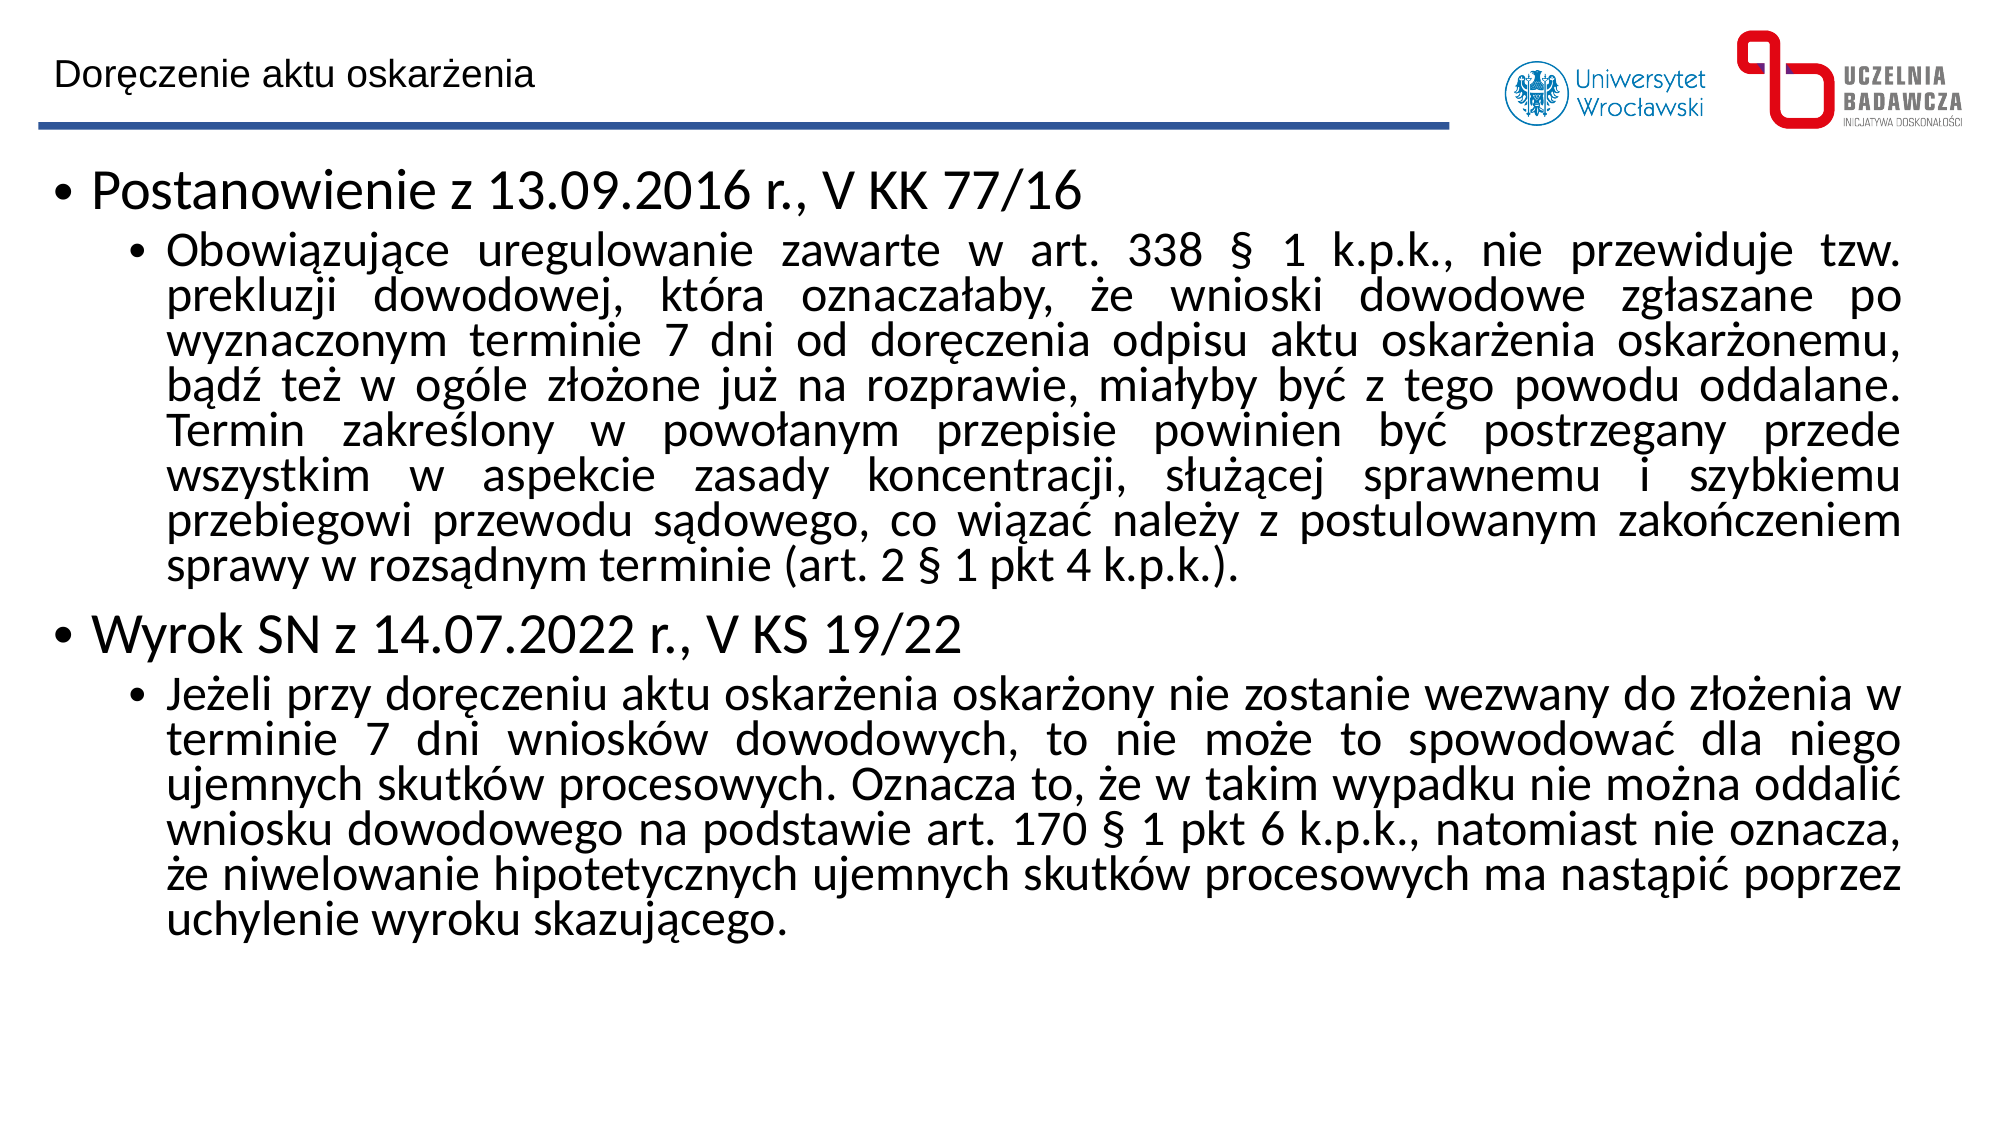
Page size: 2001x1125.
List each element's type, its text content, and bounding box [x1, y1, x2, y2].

picture [1489, 30, 1962, 129]
list Doręczenie aktu oskarżenia [38, 48, 1437, 103]
list Postanowienie z 13.09.2016 r., V KK 77/16 Obowiązujące uregulowanie zawarte w art. 338 § 1 k.p.k., nie przewiduje tzw. prekluzji dowodowej, która oznaczałaby, że wnioski dowodowe zgłaszane po wyznaczonym terminie 7 dni od doręczenia odpisu aktu oskarżenia oskarżonemu, bądź też w ogóle złożone już na rozprawie, miałyby być z tego powodu oddalane. Termin zakreślony w powołanym przepisie powinien być postrzegany przede wszystkim w aspekcie zasady koncentracji, służącej sprawnemu i szybkiemu przebiegowi przewodu sądowego, co wiązać należy z postulowanym zakończeniem sprawy w rozsądnym terminie (art. 2 § 1 pkt 4 k.p.k.). Wyrok SN z 14.07.2022 r., V KS 19/22 Jeżeli przy doręczeniu aktu oskarżenia oskarżony nie zostanie wezwany do złożenia w terminie 7 dni wniosków dowodowych, to nie może to spowodować dla niego ujemnych skutków procesowych. Oznacza to, że w takim wypadku nie można oddalić wniosku dowodowego na podstawie art. 170 § 1 pkt 6 k.p.k., natomiast nie oznacza, że niwelowanie hipotetycznych ujemnych skutków procesowych ma nastąpić poprzez uchylenie wyroku skazującego. [38, 160, 1918, 1077]
